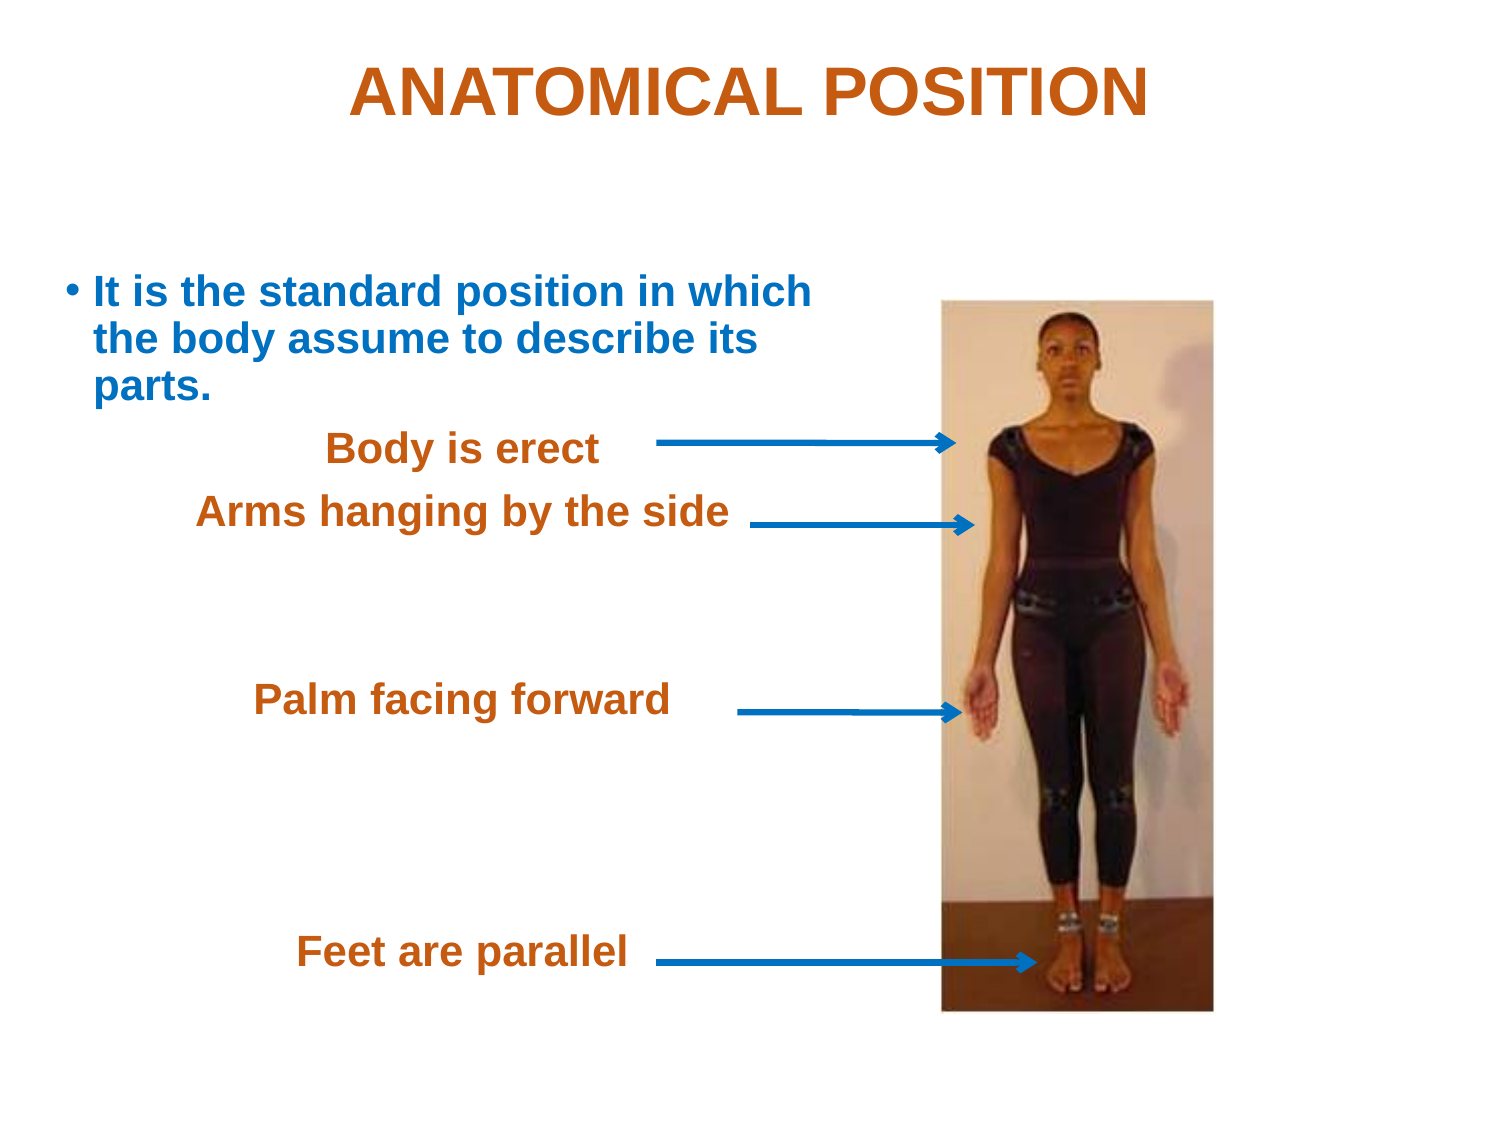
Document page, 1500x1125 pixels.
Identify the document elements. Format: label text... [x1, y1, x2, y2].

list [940, 299, 1216, 1014]
list It is the standard position in which the body assume to describe its parts. Body is erect Arms hanging by the side Palm facing forward Feet are parallel [50, 260, 875, 1088]
title ANATOMICAL POSITION [103, 24, 1397, 163]
